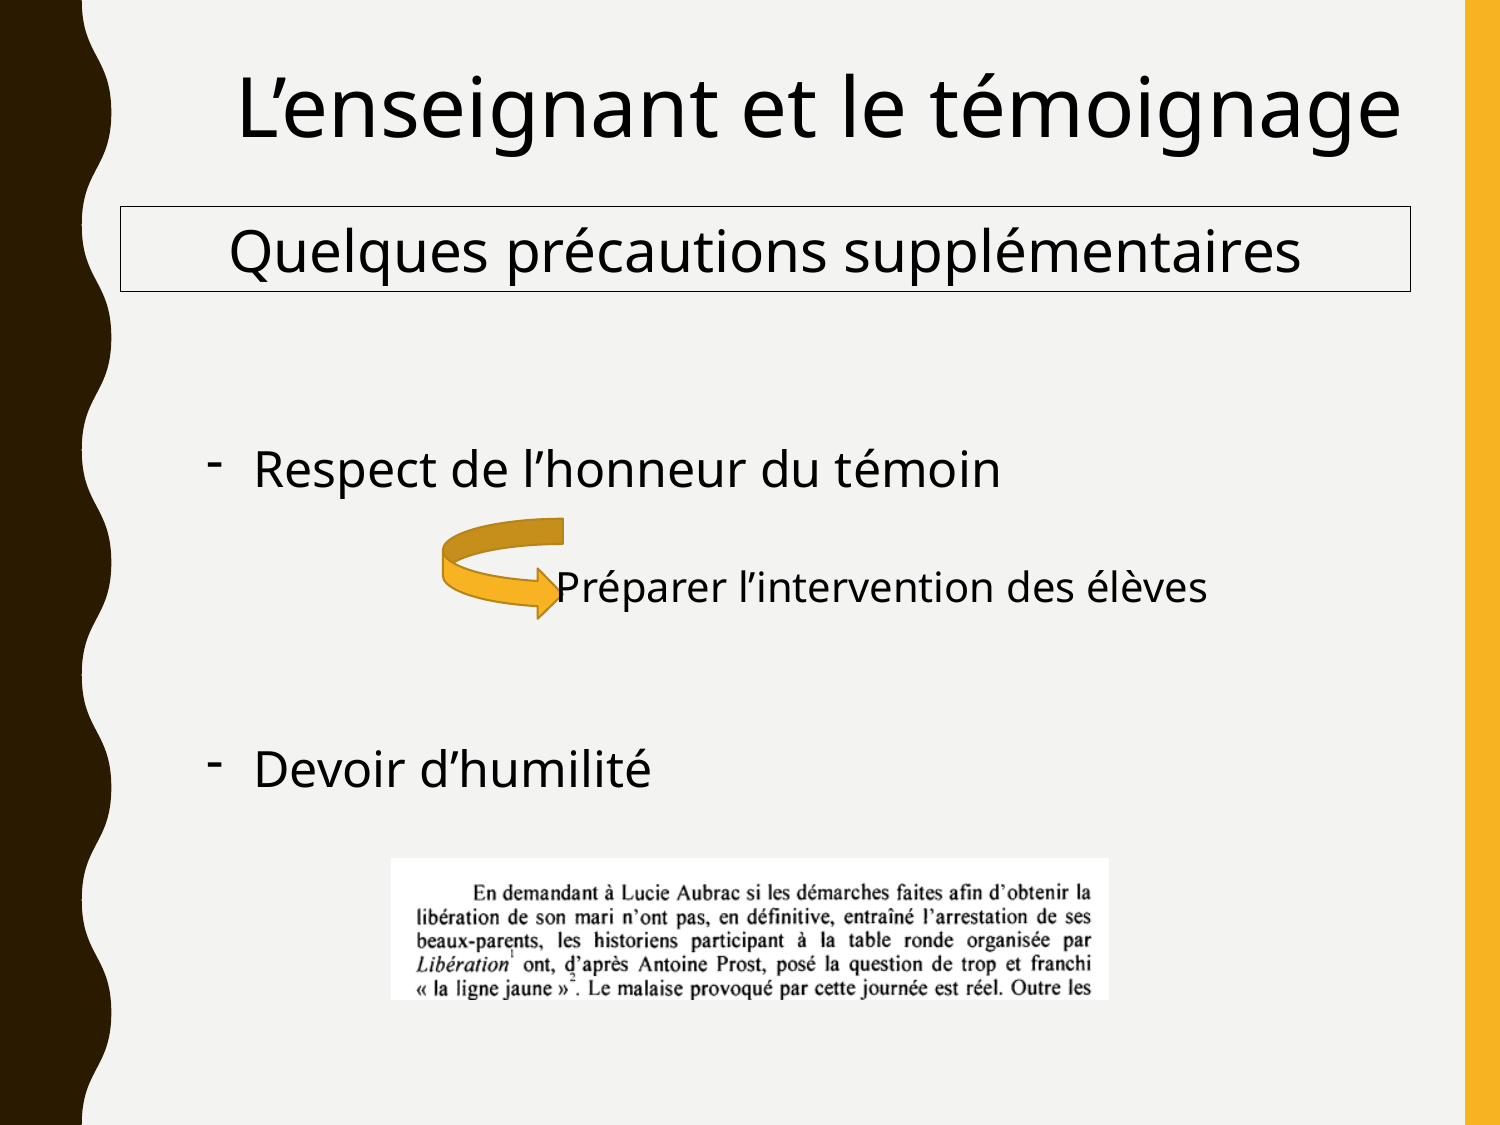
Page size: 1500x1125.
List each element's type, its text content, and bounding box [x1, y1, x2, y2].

text_box Quelques précautions supplémentaires [120, 206, 1411, 292]
text_box [441, 517, 564, 620]
text_box L’enseignant et le témoignage [220, 46, 1420, 162]
text_box Préparer l’intervention des élèves [541, 553, 1223, 619]
picture [391, 858, 1109, 1000]
text_box Respect de l’honneur du témoin Devoir d’humilité [191, 430, 1449, 805]
